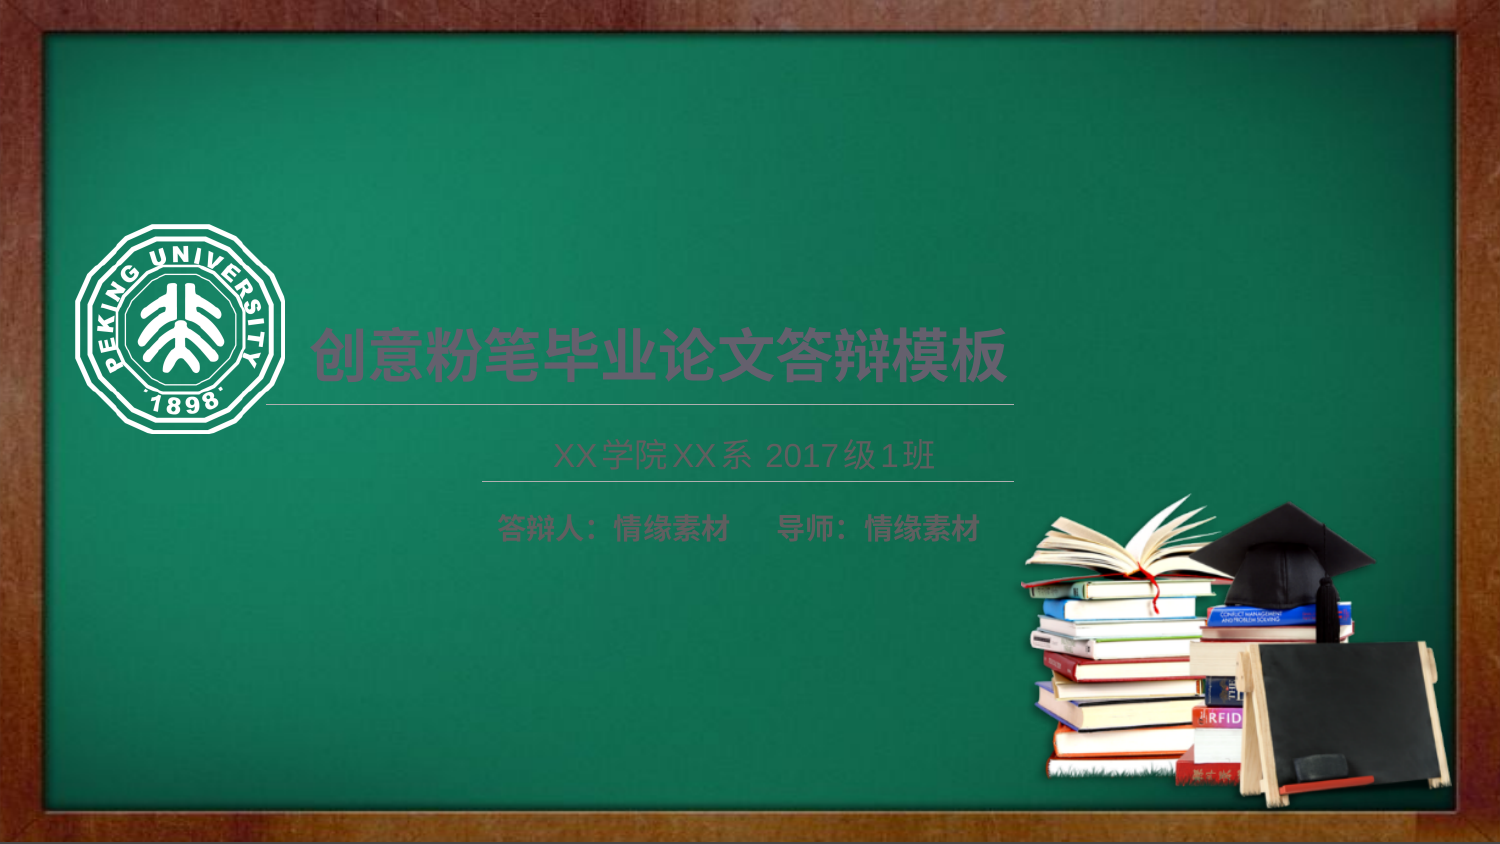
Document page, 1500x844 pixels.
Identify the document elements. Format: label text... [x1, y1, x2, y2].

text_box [62, 210, 299, 447]
picture [0, 0, 1500, 842]
title 创意粉笔毕业论文答辩模板 [299, 306, 1058, 397]
subtitle XX学院XX系 2017级1班 [479, 426, 1010, 482]
text_box 导师：情缘素材 [761, 492, 1010, 553]
text_box 答辩人：情缘素材 [482, 492, 750, 553]
